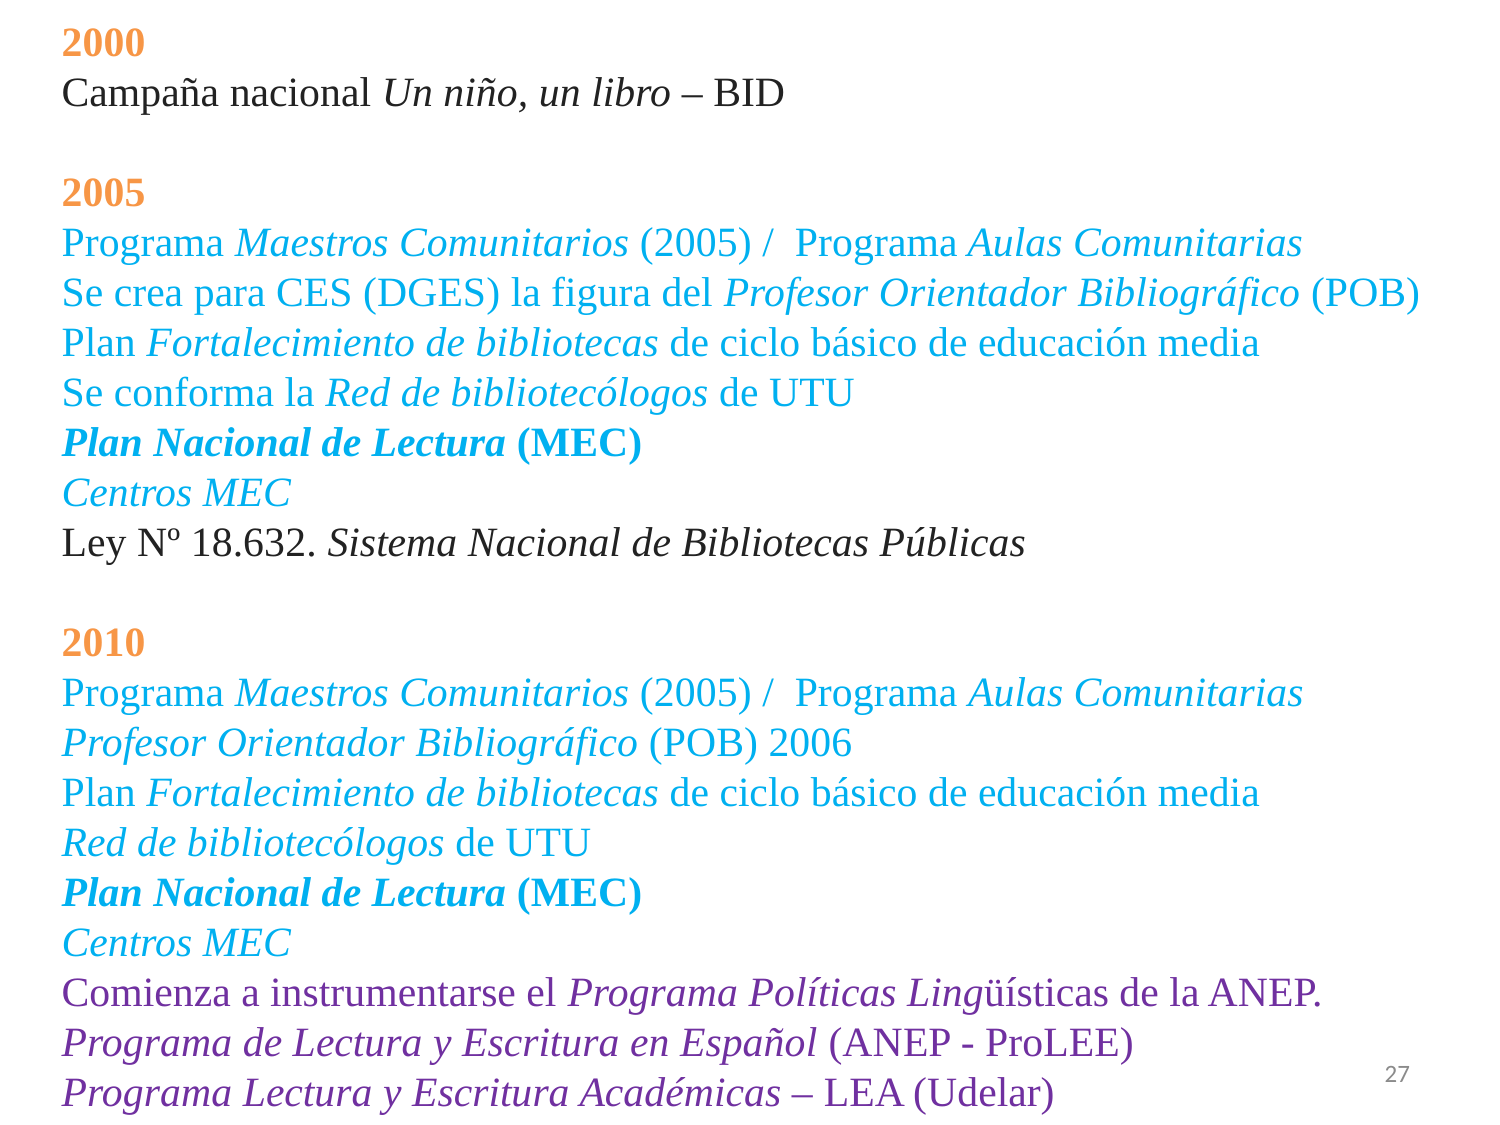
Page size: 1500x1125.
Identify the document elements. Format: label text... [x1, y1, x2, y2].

text_box 2000 Campaña nacional Un niño, un libro – BID 2005 Programa Maestros Comunitarios (2005) / Programa Aulas Comunitarias Se crea para CES (DGES) la figura del Profesor Orientador Bibliográfico (POB) Plan Fortalecimiento de bibliotecas de ciclo básico de educación media Se conforma la Red de bibliotecólogos de UTU Plan Nacional de Lectura (MEC) Centros MEC Ley Nº 18.632. Sistema Nacional de Bibliotecas Públicas 2010 Programa Maestros Comunitarios (2005) / Programa Aulas Comunitarias Profesor Orientador Bibliográfico (POB) 2006 Plan Fortalecimiento de bibliotecas de ciclo básico de educación media Red de bibliotecólogos de UTU Plan Nacional de Lectura (MEC) Centros MEC Comienza a instrumentarse el Programa Políticas Lingüísticas de la ANEP. Programa de Lectura y Escritura en Español (ANEP - ProLEE) Programa Lectura y Escritura Académicas – LEA (Udelar) [46, 7, 1447, 1123]
